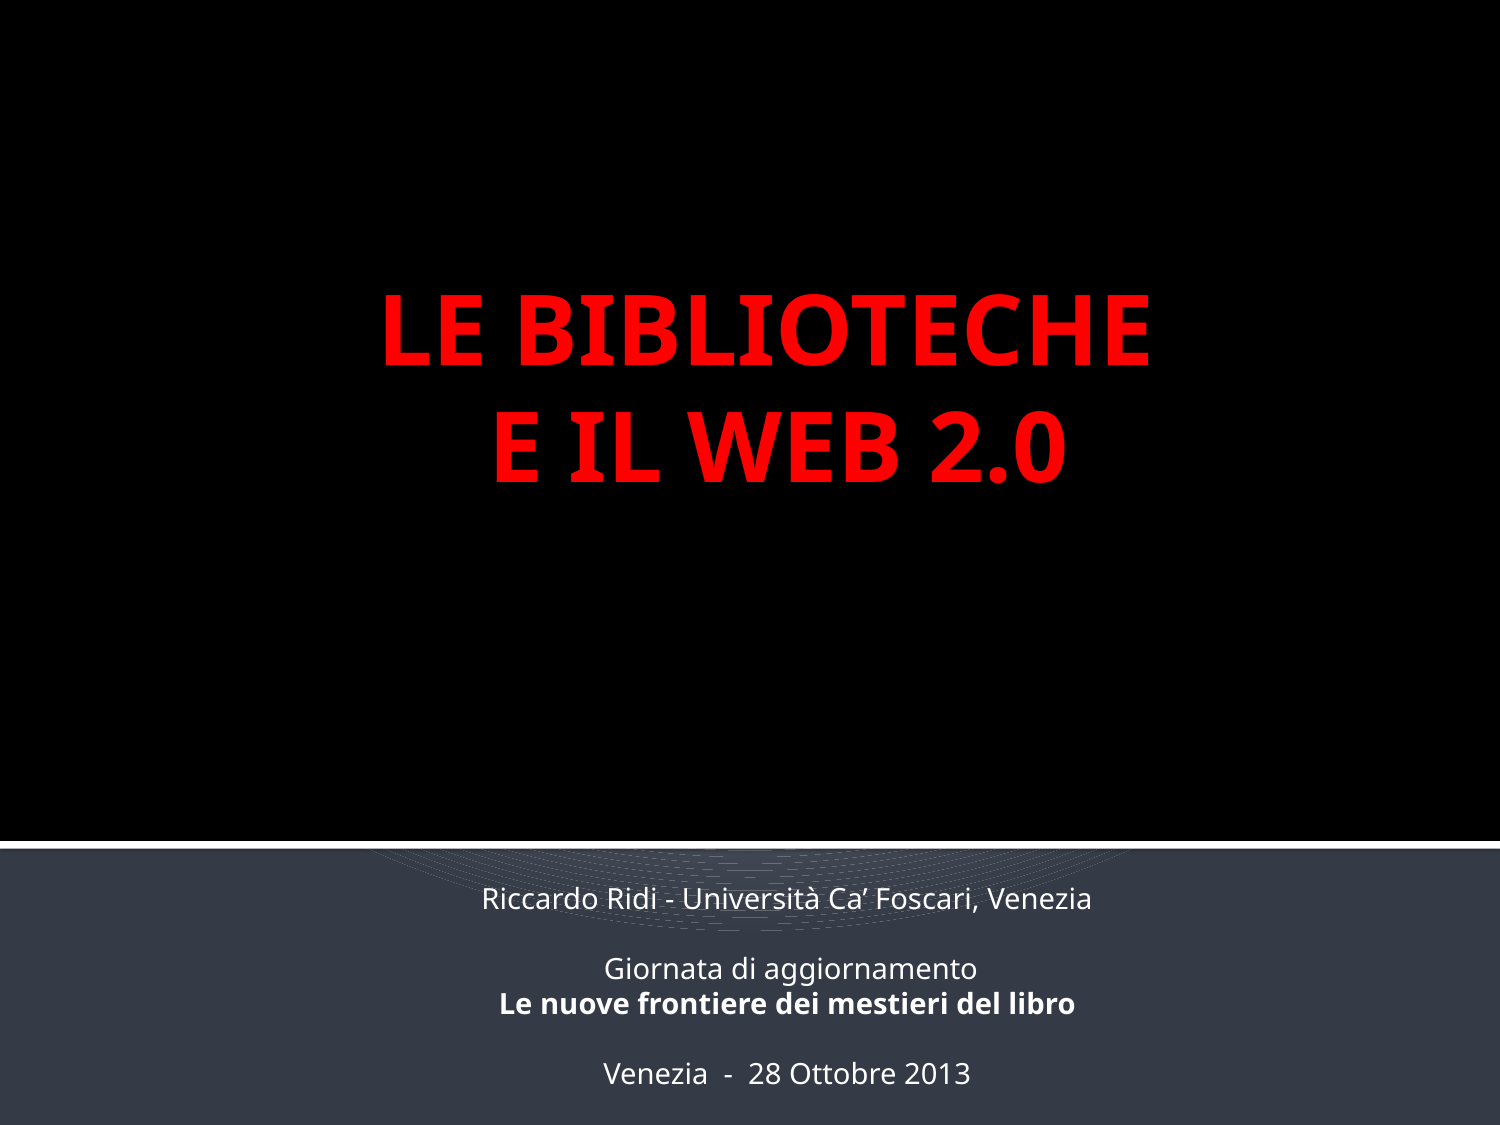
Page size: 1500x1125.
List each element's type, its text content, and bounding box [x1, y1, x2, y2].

subtitle Riccardo Ridi - Università Ca’ Foscari, Venezia Giornata di aggiornamento Le nuove frontiere dei mestieri del libro Venezia - 28 Ottobre 2013 [117, 812, 1446, 1125]
title LE BIBLIOTECHE E IL WEB 2.0 [112, 149, 1438, 700]
